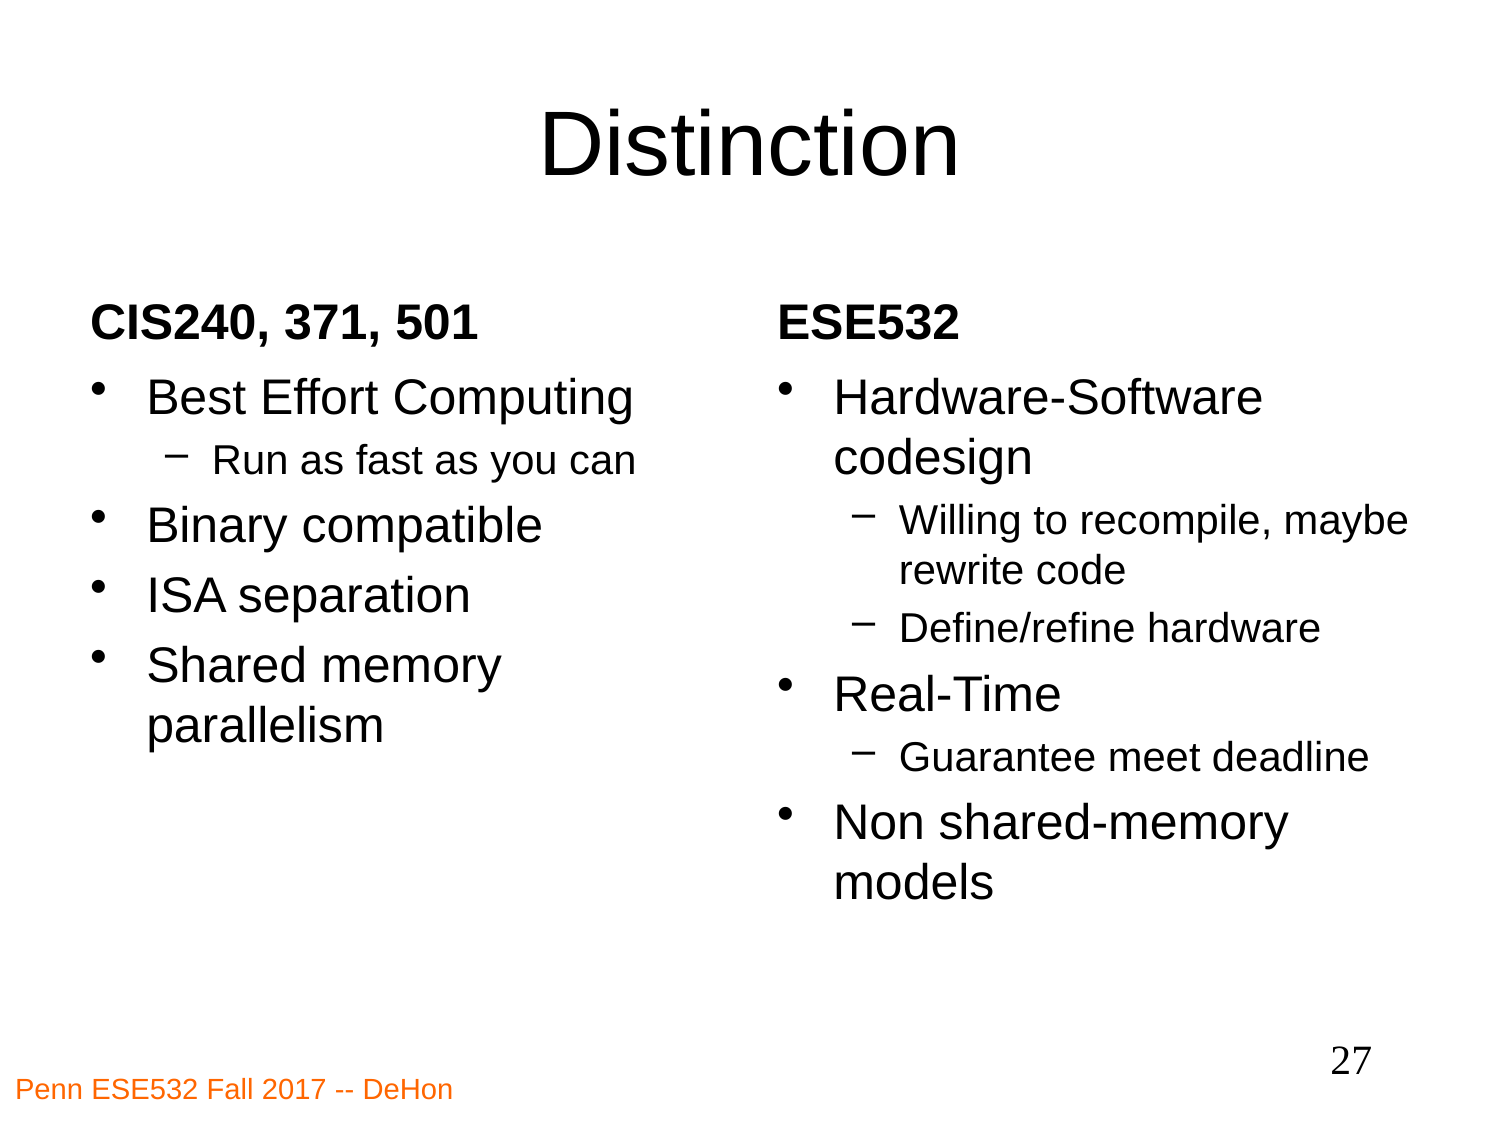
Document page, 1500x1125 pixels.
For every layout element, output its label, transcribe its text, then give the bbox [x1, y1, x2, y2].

list ESE532 [761, 251, 1426, 356]
slide_number 27 [1074, 1024, 1388, 1101]
title Distinction [74, 44, 1426, 233]
slide_number Penn ESE532 Fall 2017 -- DeHon [0, 1062, 688, 1125]
list Best Effort Computing Run as fast as you can Binary compatible ISA separation Shared memory parallelism [74, 356, 738, 1006]
list CIS240, 371, 501 [74, 251, 738, 356]
list Hardware-Software codesign Willing to recompile, maybe rewrite code Define/refine hardware Real-Time Guarantee meet deadline Non shared-memory models [761, 356, 1426, 1006]
